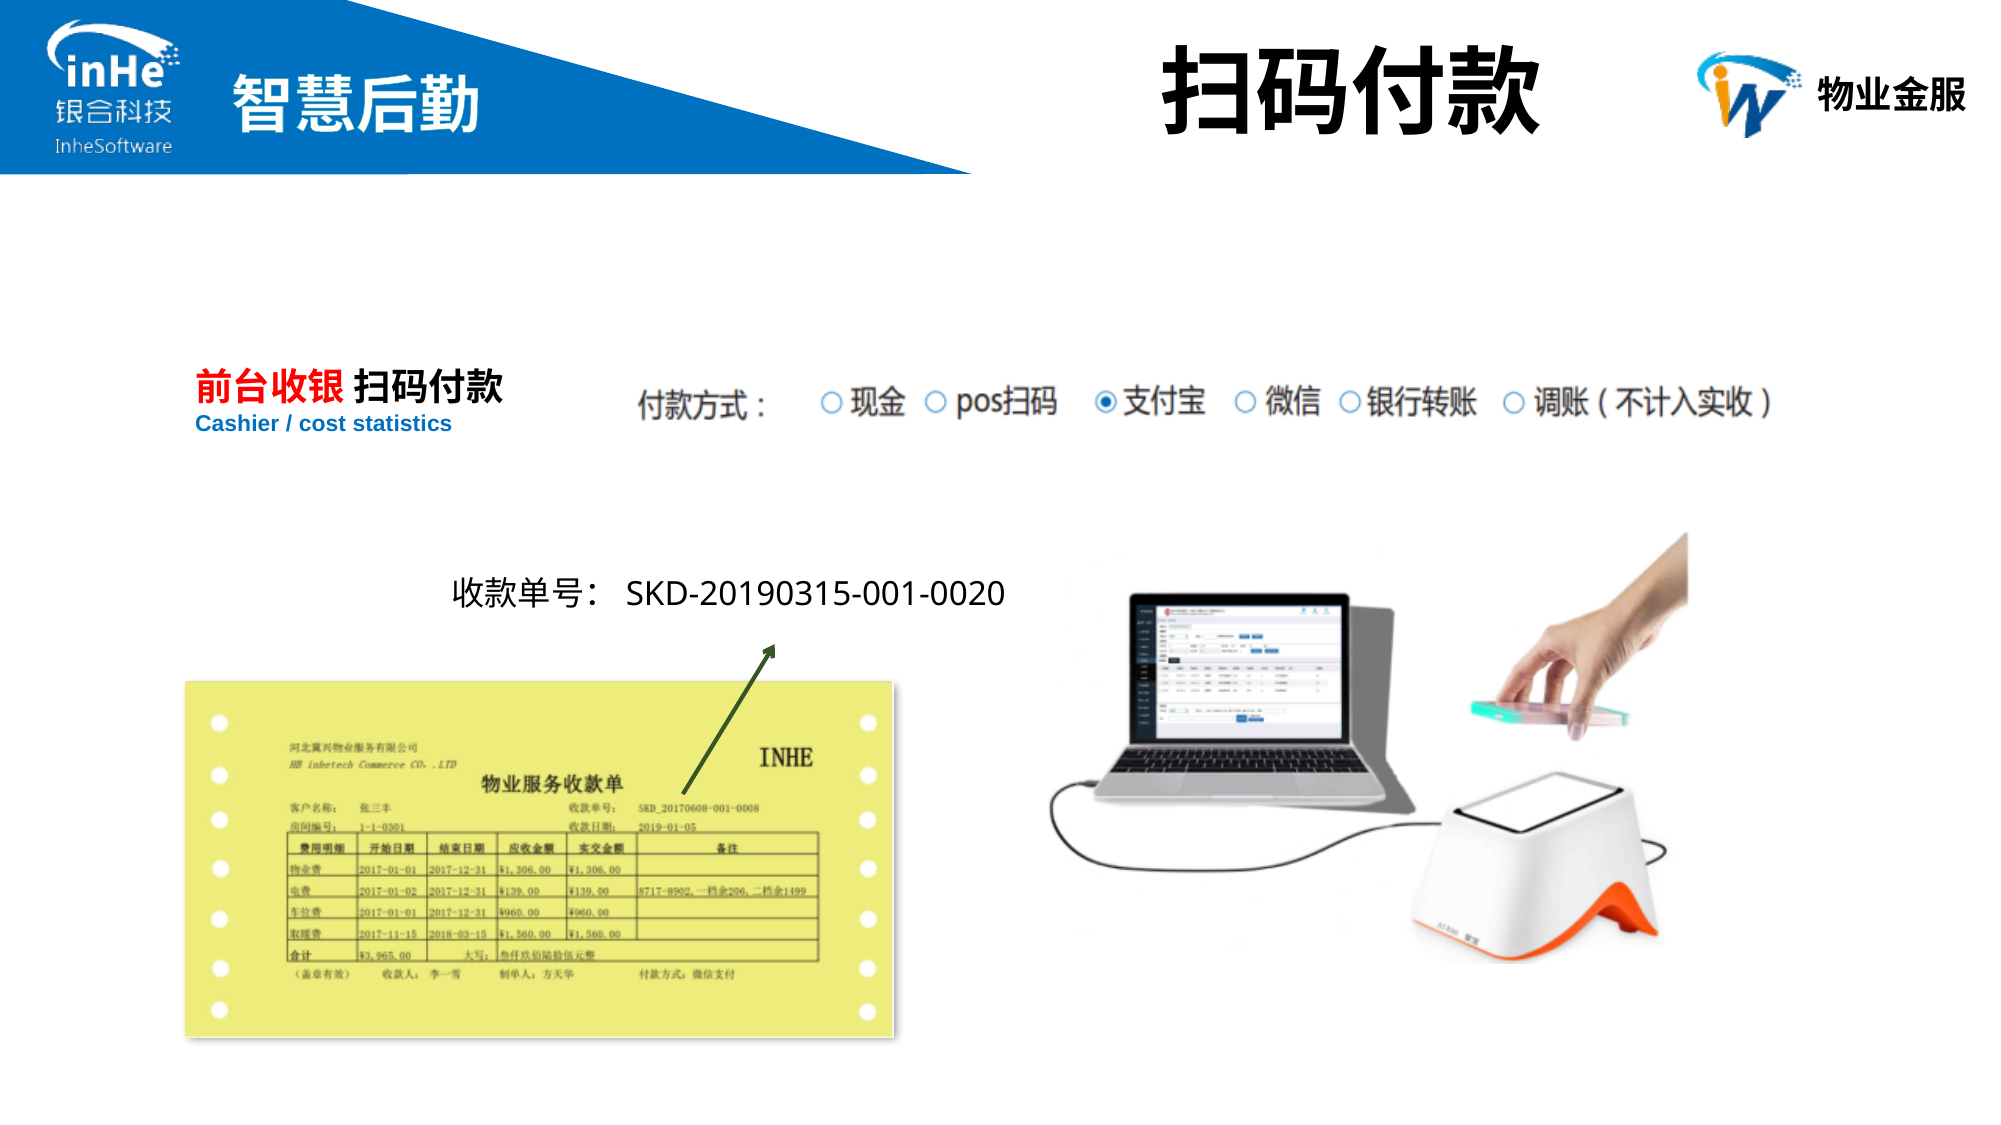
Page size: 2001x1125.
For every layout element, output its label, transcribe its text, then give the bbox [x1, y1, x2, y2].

picture [46, 18, 180, 158]
text_box 前台收银 扫码付款 Cashier / cost statistics [180, 355, 715, 444]
picture [185, 681, 894, 1038]
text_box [682, 644, 775, 795]
picture [1697, 51, 1802, 138]
picture [1047, 515, 1693, 964]
text_box 扫码付款 [1144, 23, 1558, 154]
picture [632, 373, 1778, 428]
text_box 收款单号：SKD-20190315-001-0020 [436, 565, 1047, 620]
